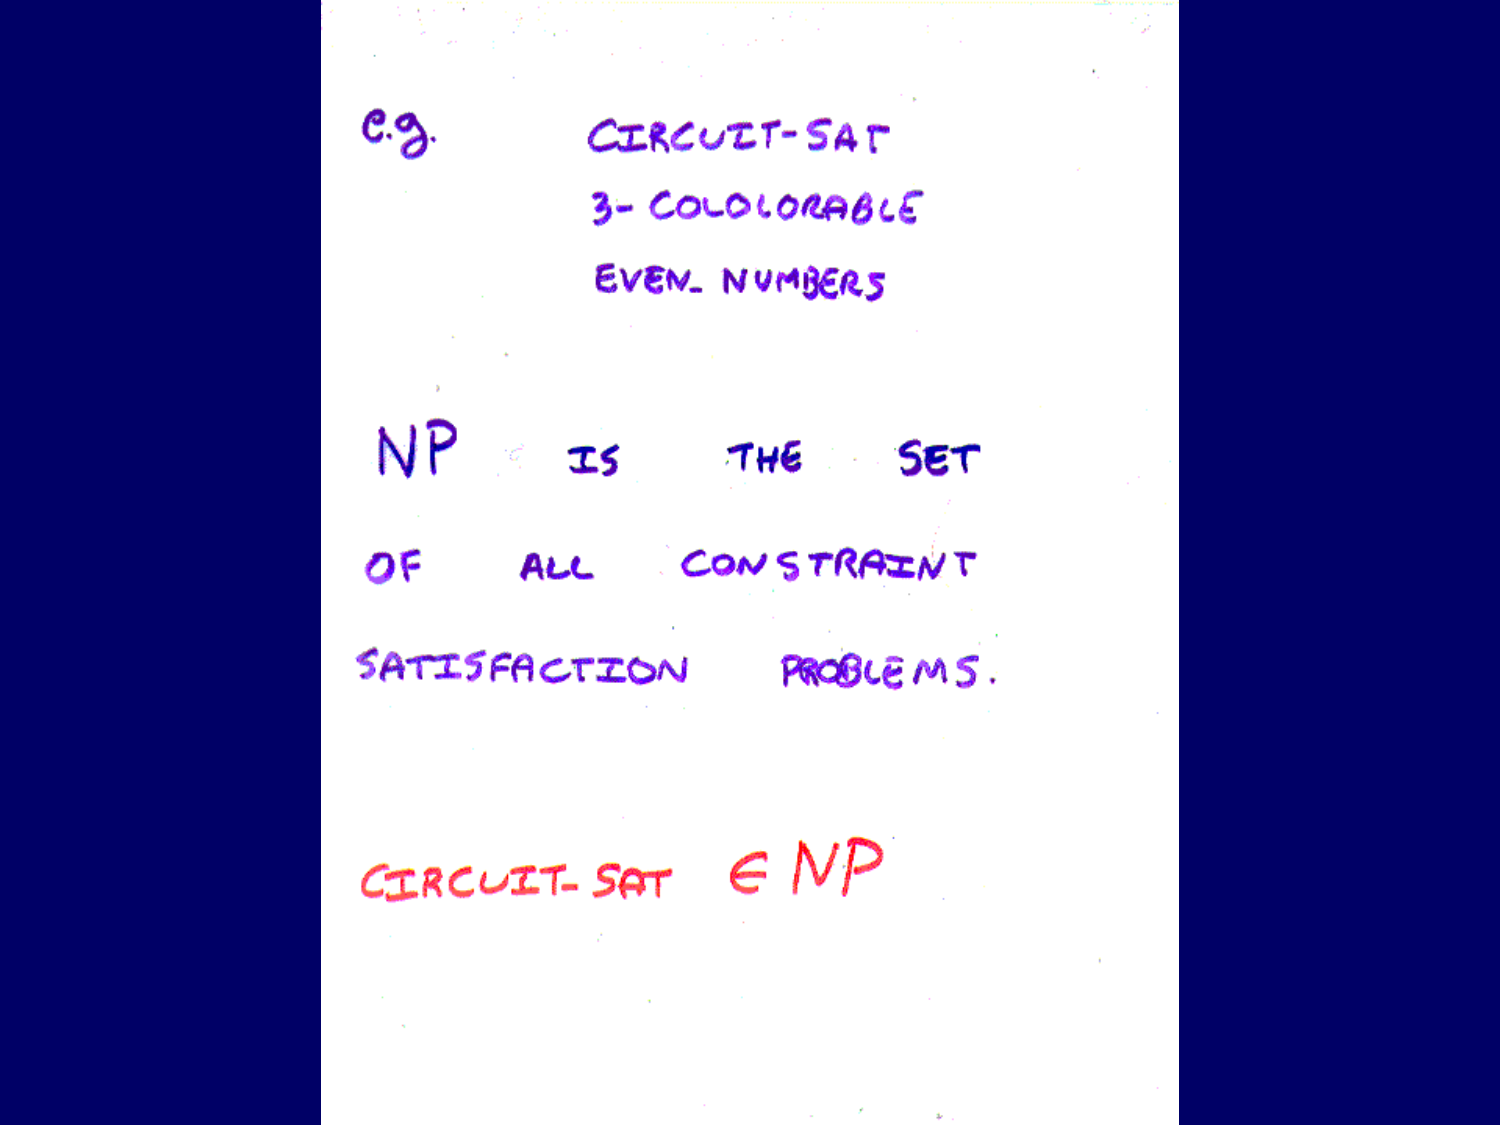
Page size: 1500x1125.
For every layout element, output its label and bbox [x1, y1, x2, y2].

picture [320, 0, 1180, 1125]
